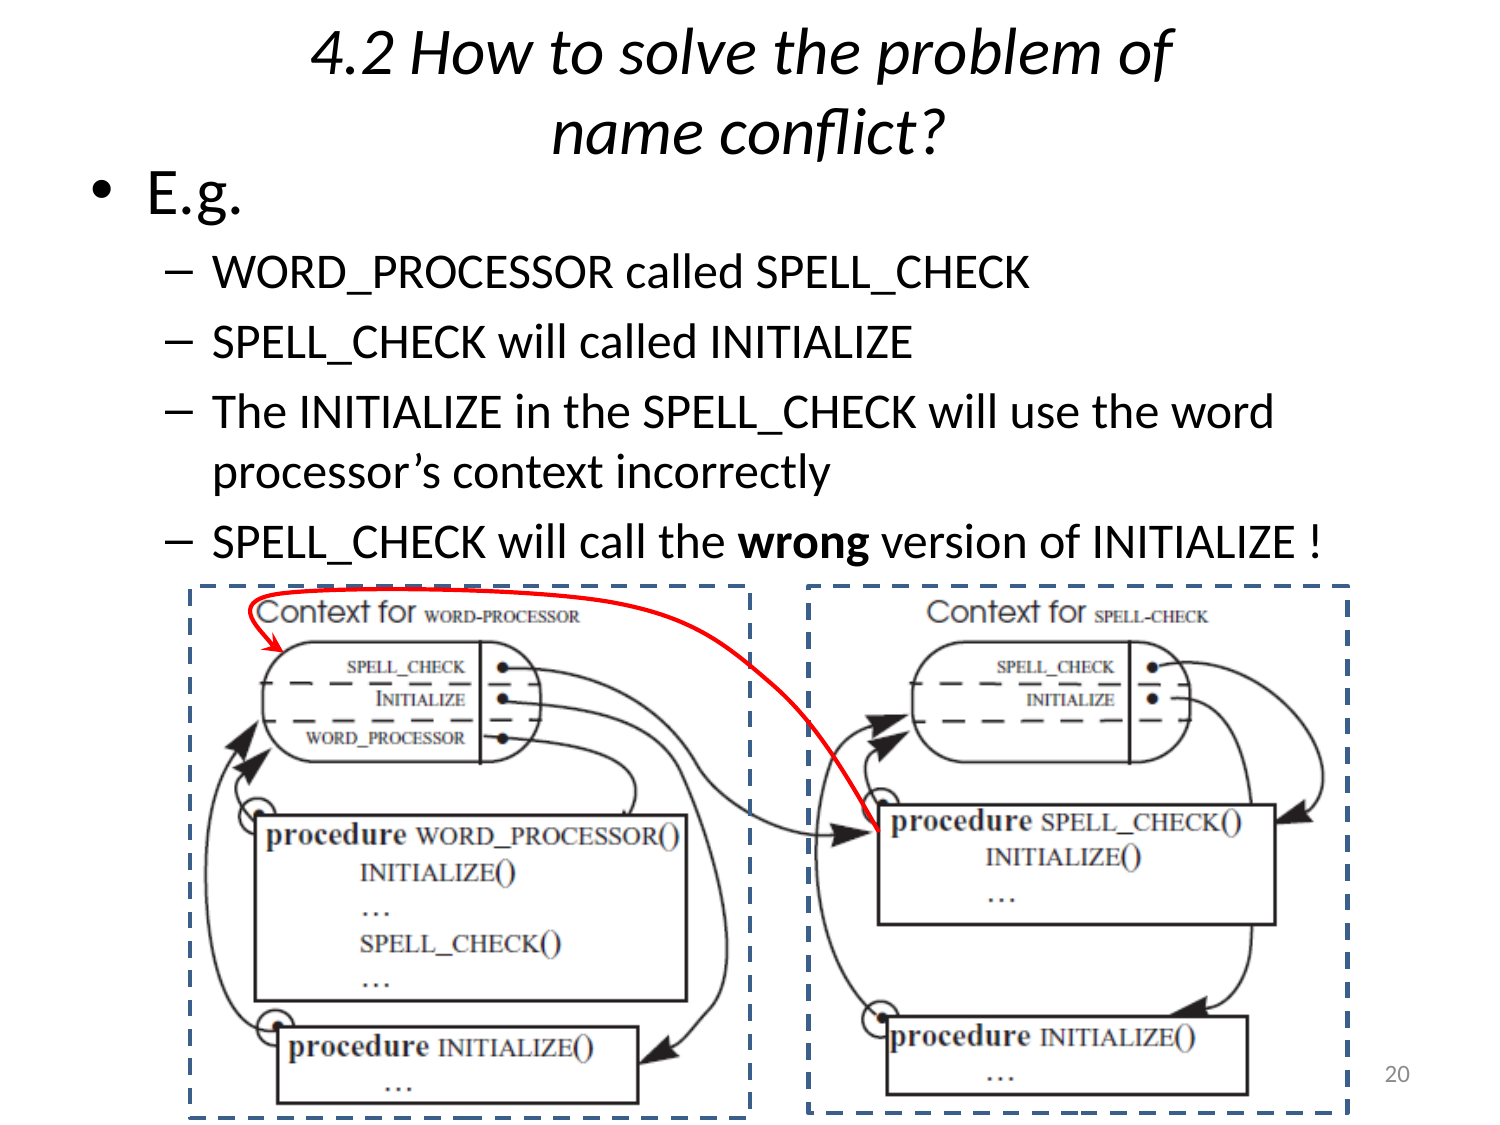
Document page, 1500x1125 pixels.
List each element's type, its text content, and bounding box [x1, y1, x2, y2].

list E.g. WORD_PROCESSOR called SPELL_CHECK SPELL_CHECK will called INITIALIZE The INITIALIZE in the SPELL_CHECK will use the word processor’s context incorrectly SPELL_CHECK will call the wrong version of INITIALIZE ! [75, 140, 1454, 1067]
text_box [1341, 1103, 1350, 1115]
text_box [806, 584, 1350, 1042]
slide_number 20 [1341, 1042, 1425, 1103]
text_box [188, 584, 752, 1120]
title 4.2 How to solve the problem of name conflict? [75, 0, 1425, 140]
text_box [264, 588, 571, 596]
picture [195, 597, 1337, 1114]
